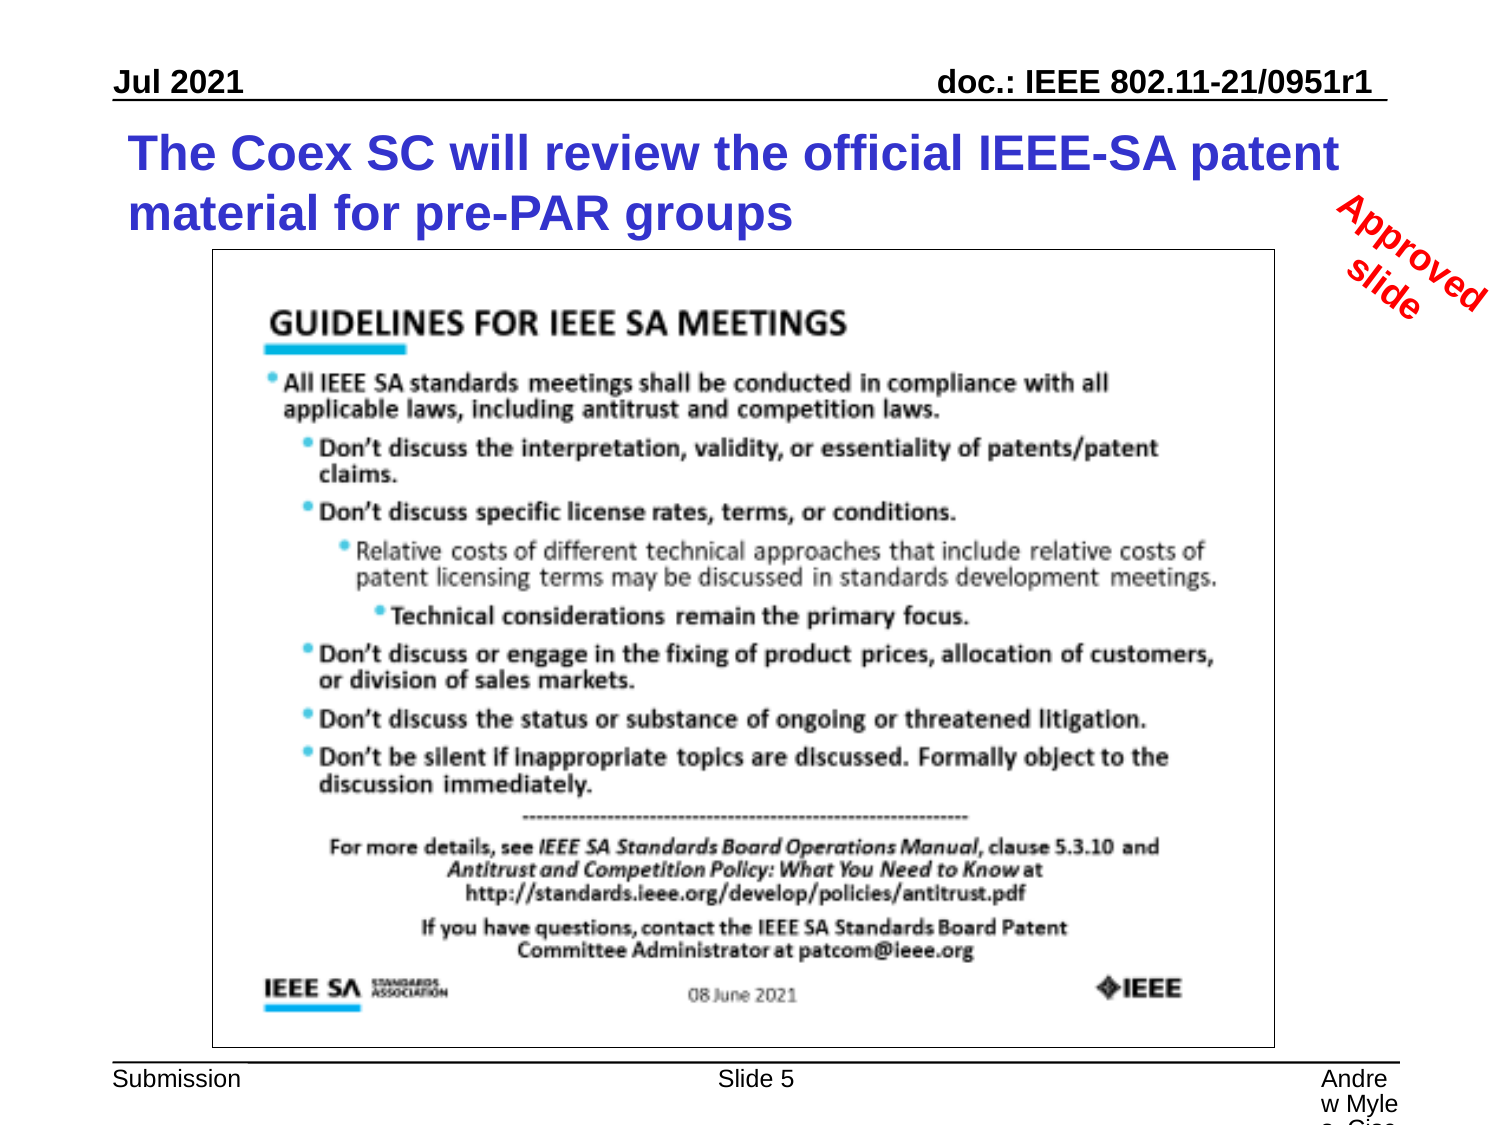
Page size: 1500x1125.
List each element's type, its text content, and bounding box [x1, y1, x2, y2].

slide_number Slide 5 [709, 1061, 803, 1093]
text_box Approved slide [1251, 146, 1500, 425]
picture [212, 249, 1276, 1049]
footer Andrew Myles, Cisco [1320, 1061, 1402, 1093]
title The Coex SC will review the official IEEE-SA patent material for pre-PAR groups [112, 112, 1388, 288]
